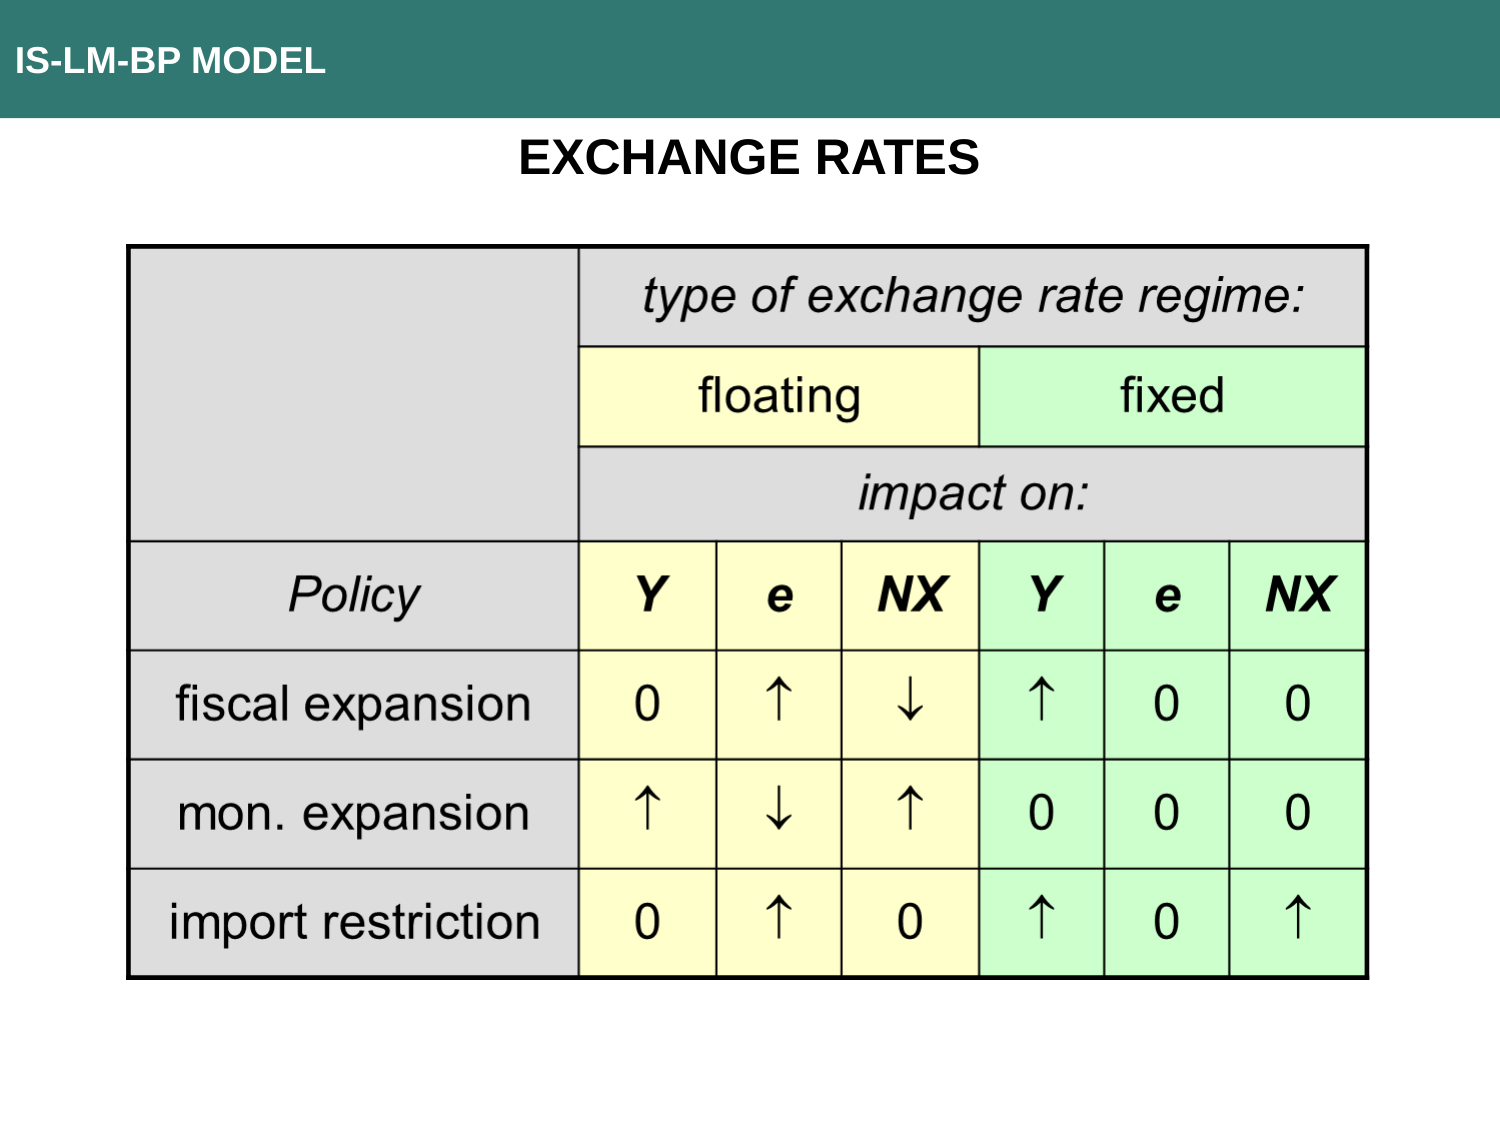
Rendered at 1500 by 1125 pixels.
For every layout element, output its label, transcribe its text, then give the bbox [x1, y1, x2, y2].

picture [126, 243, 1373, 983]
text_box EXCHANGE RATES [55, 117, 1444, 193]
text_box IS-LM-BP MODEL [0, 0, 1500, 120]
